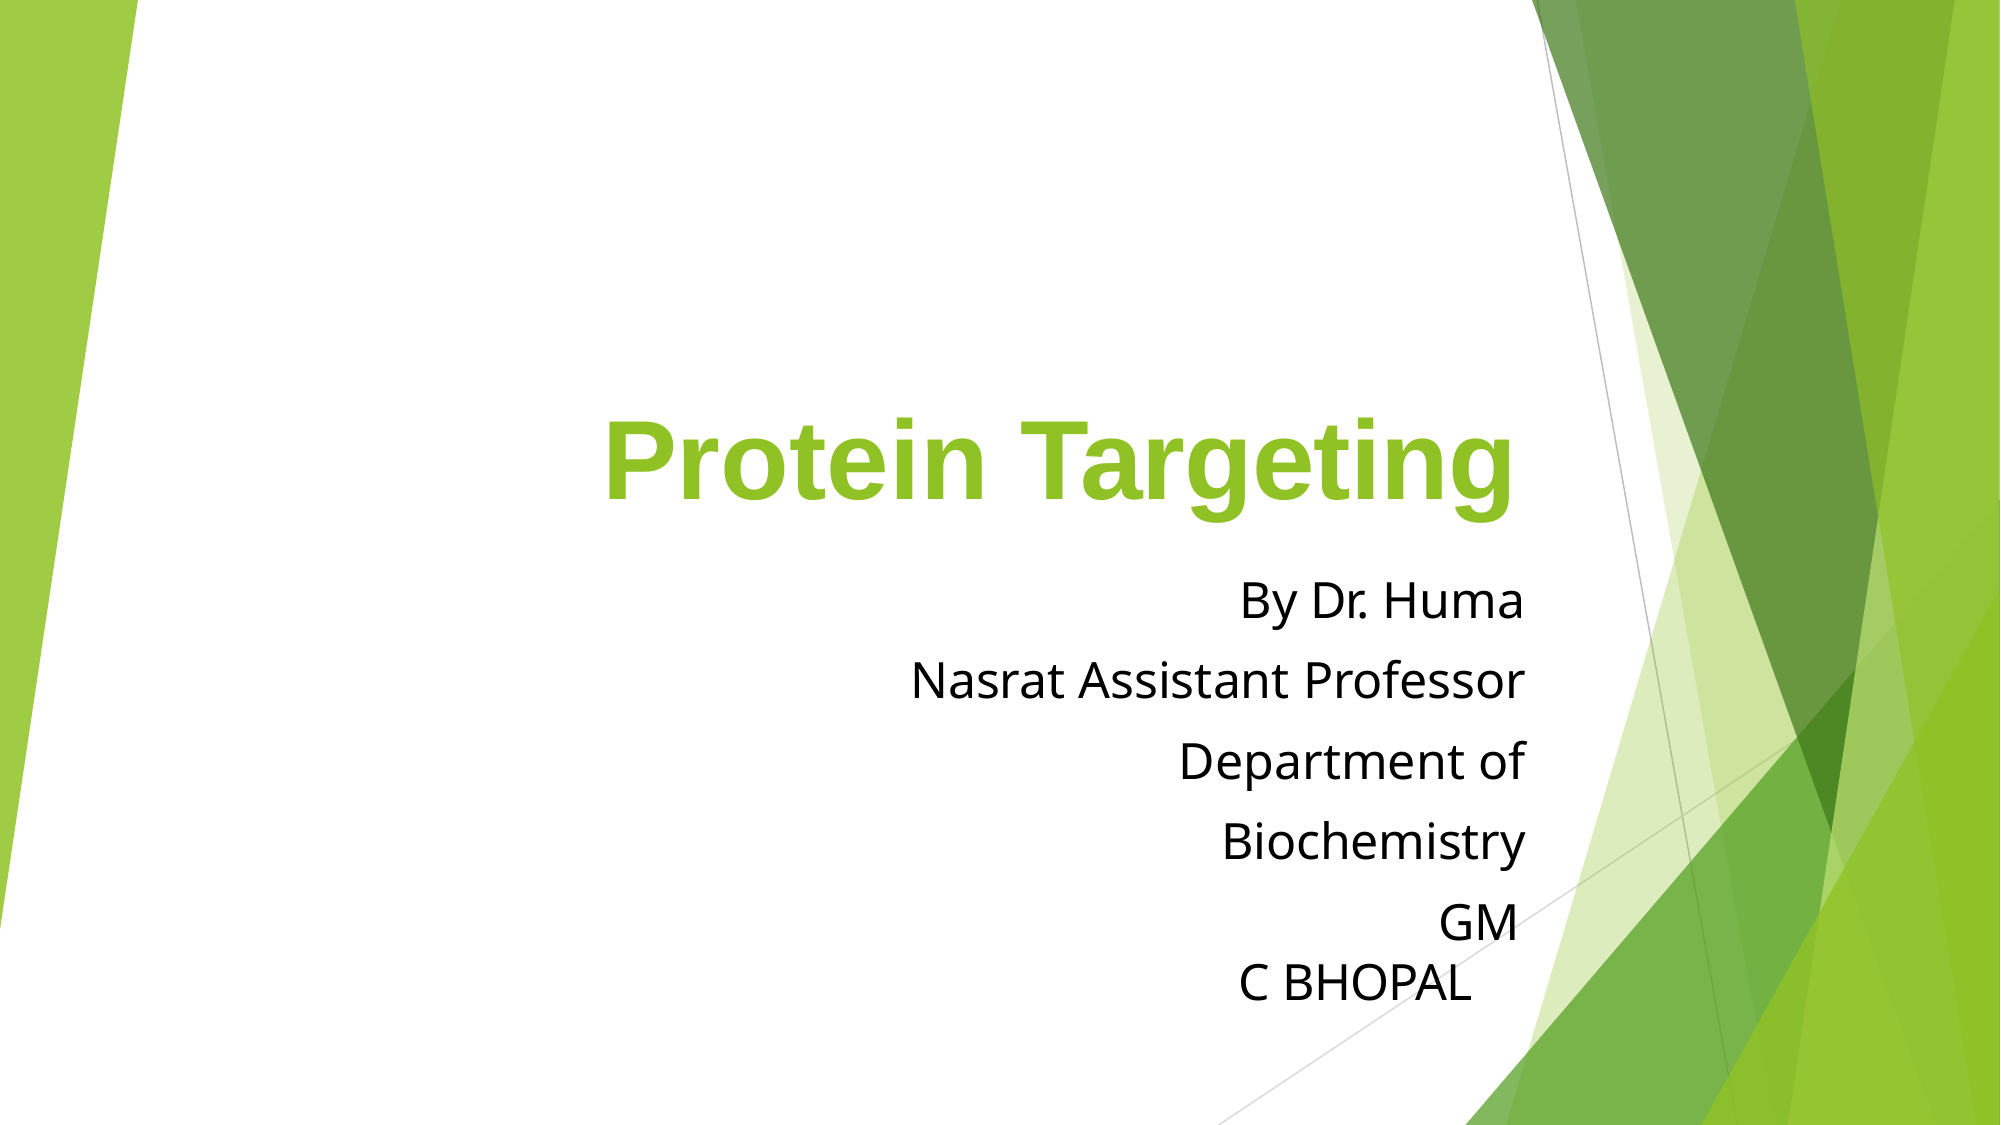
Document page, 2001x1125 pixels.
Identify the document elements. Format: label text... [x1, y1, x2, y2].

text_box [0, 0, 138, 930]
title Protein Targeting [599, 385, 1528, 576]
text_box By Dr. Huma Nasrat Assistant Professor Department of Biochemistry GMC BHOPAL [889, 545, 1527, 1011]
